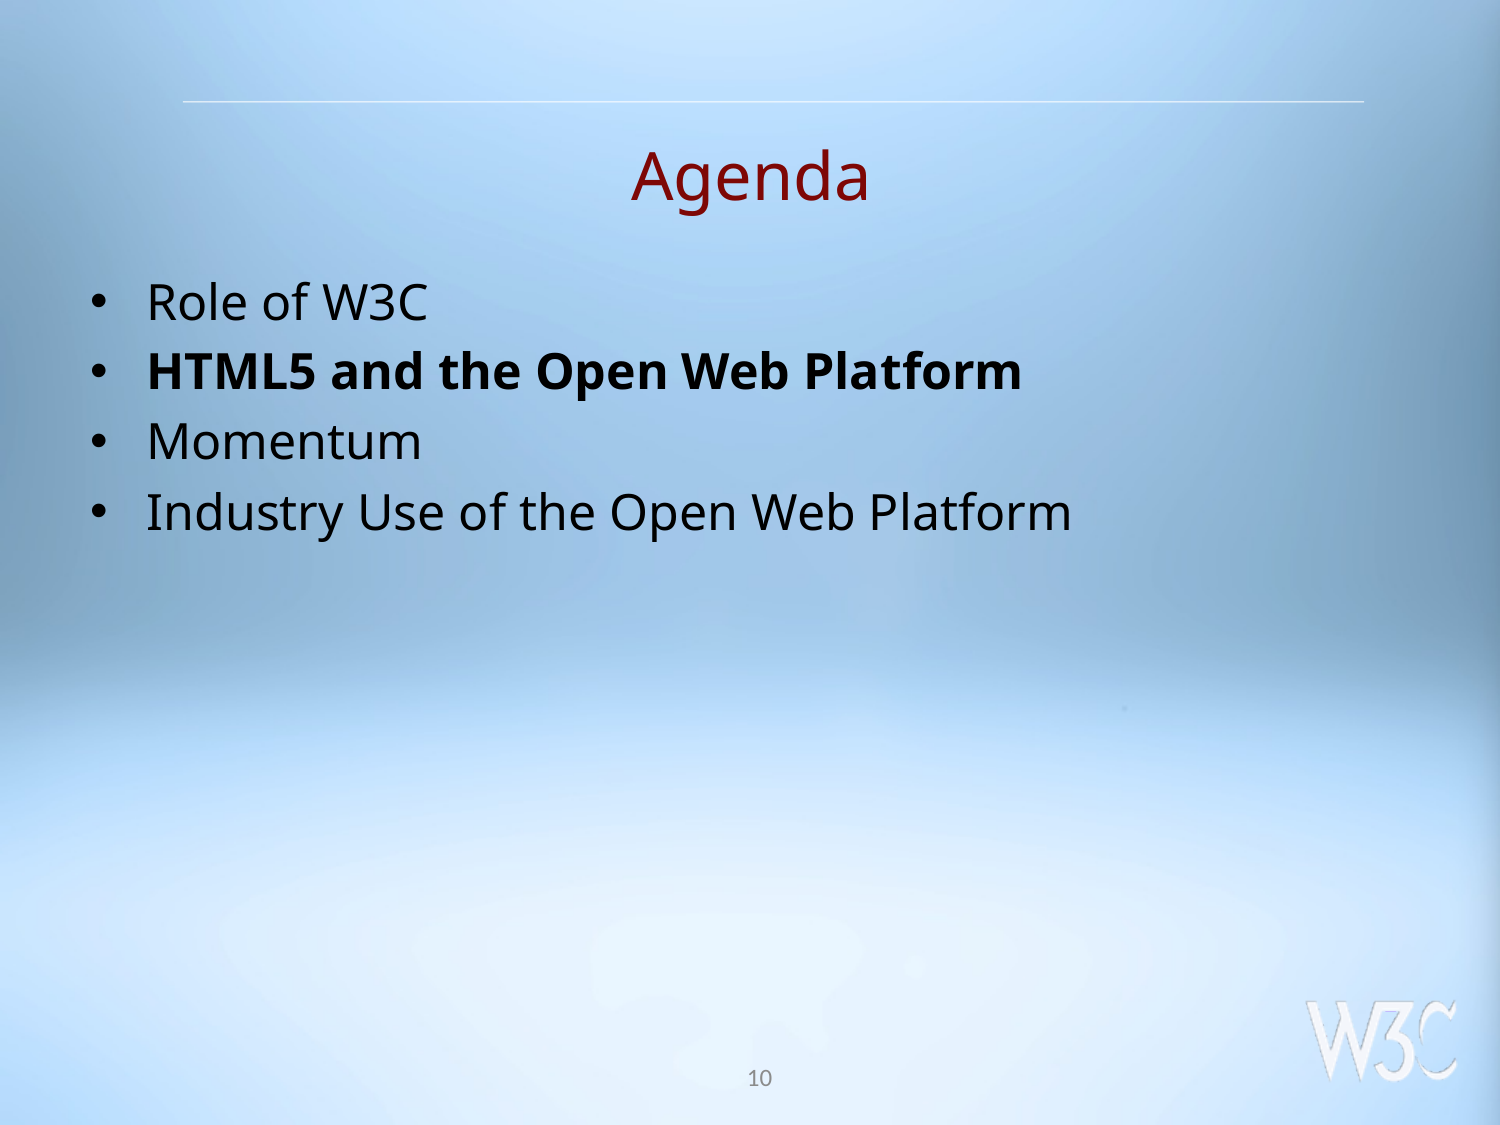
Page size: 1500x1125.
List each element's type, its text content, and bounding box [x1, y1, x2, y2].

slide_number 10 [714, 1046, 805, 1107]
list Role of W3C HTML5 and the Open Web Platform Momentum Industry Use of the Open Web Platform [75, 262, 1425, 1005]
picture [0, 0, 1500, 1125]
title Agenda [76, 79, 1427, 268]
